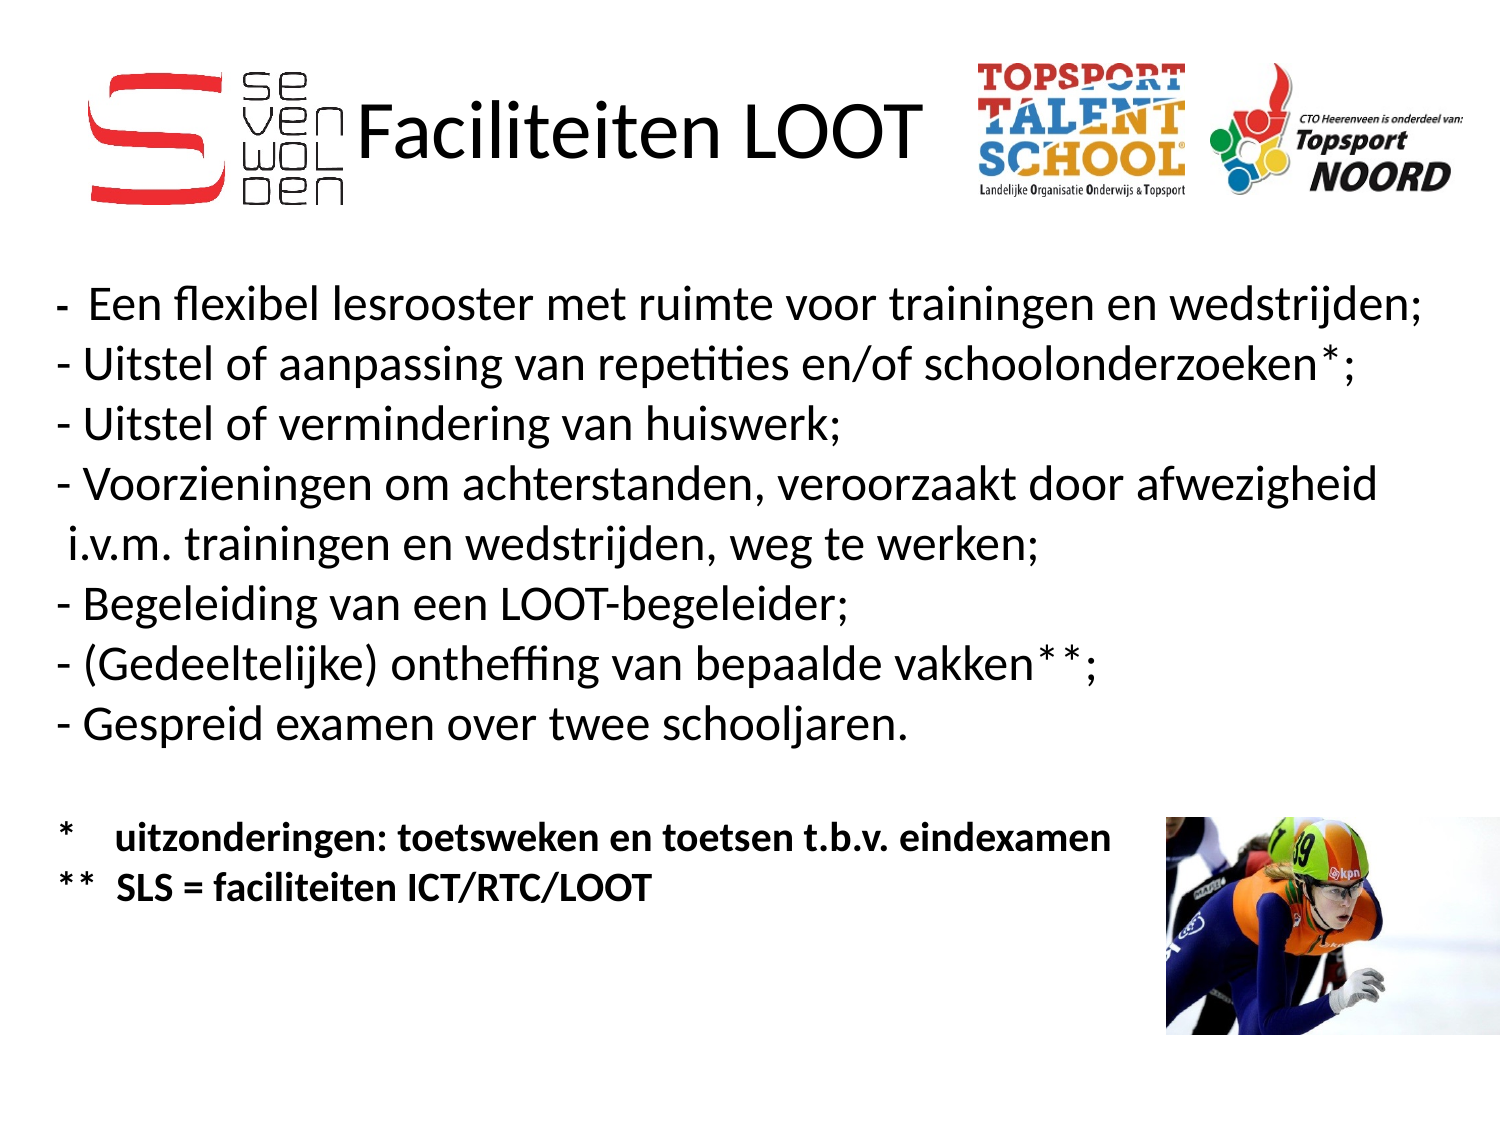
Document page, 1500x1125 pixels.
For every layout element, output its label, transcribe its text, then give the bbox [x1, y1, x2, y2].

picture [977, 63, 1185, 197]
picture [1210, 63, 1464, 195]
text_box Faciliteiten LOOT - Een flexibel lesrooster met ruimte voor trainingen en wedstrijden; - Uitstel of aanpassing van repetities en/of schoolonderzoeken*; - Uitstel of vermindering van huiswerk; - Voorzieningen om achterstanden, veroorzaakt door afwezigheid i.v.m. trainingen en wedstrijden, weg te werken; - Begeleiding van een LOOT-begeleider; - (Gedeeltelijke) ontheffing van bepaalde vakken**; - Gespreid examen over twee schooljaren. * uitzonderingen: toetsweken en toetsen t.b.v. eindexamen ** SLS = faciliteiten ICT/RTC/LOOT [41, 67, 1463, 918]
picture [1166, 817, 1500, 1035]
picture [88, 71, 343, 205]
